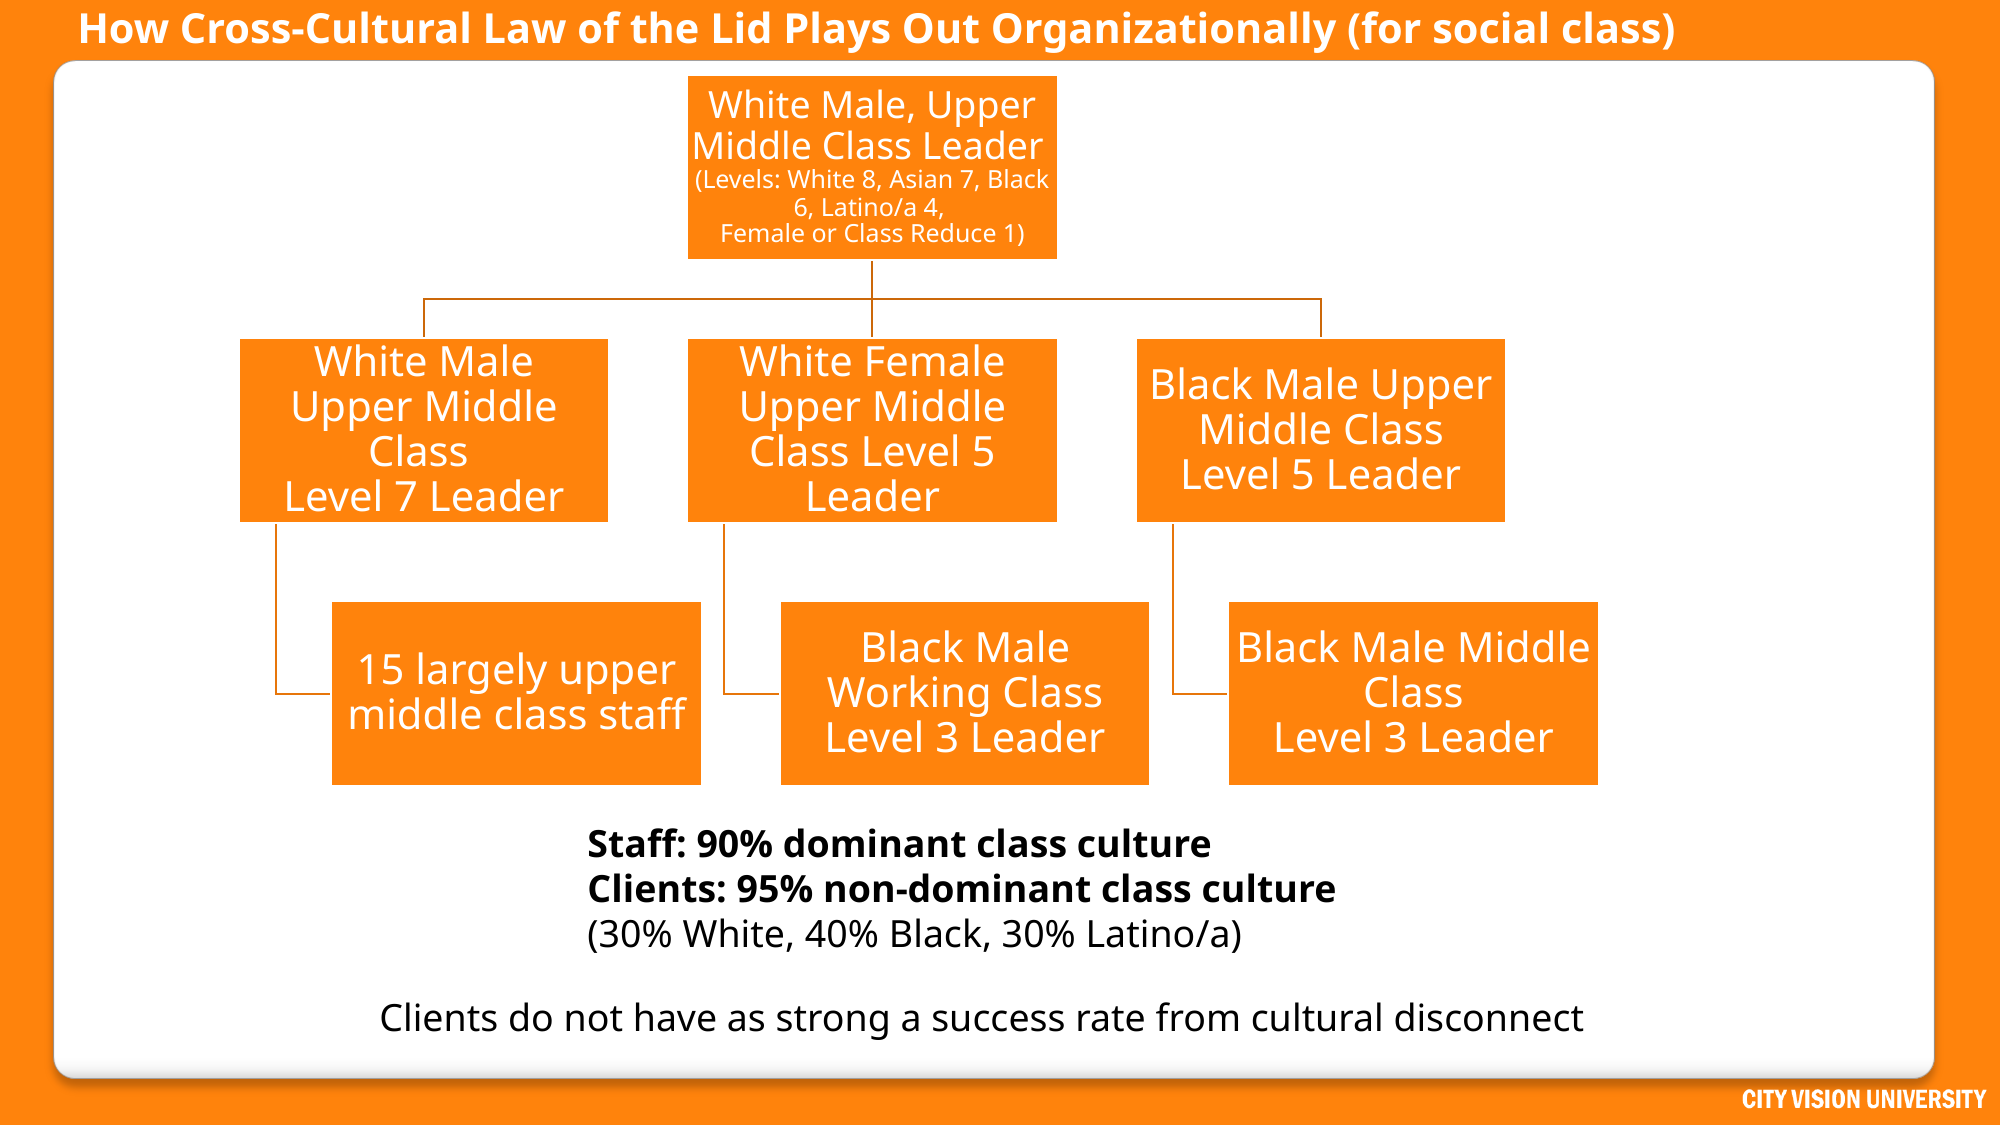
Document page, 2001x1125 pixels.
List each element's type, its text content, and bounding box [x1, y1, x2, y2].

text_box Clients do not have as strong a success rate from cultural disconnect [364, 986, 1601, 1047]
title How Cross-Cultural Law of the Lid Plays Out Organizationally (for social class) [62, 0, 1836, 61]
picture [40, 55, 1989, 1112]
text_box Staff: 90% dominant class culture Clients: 95% non-dominant class culture (30% White, 40% Black, 30% Latino/a) [572, 812, 1353, 963]
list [0, 74, 1838, 787]
